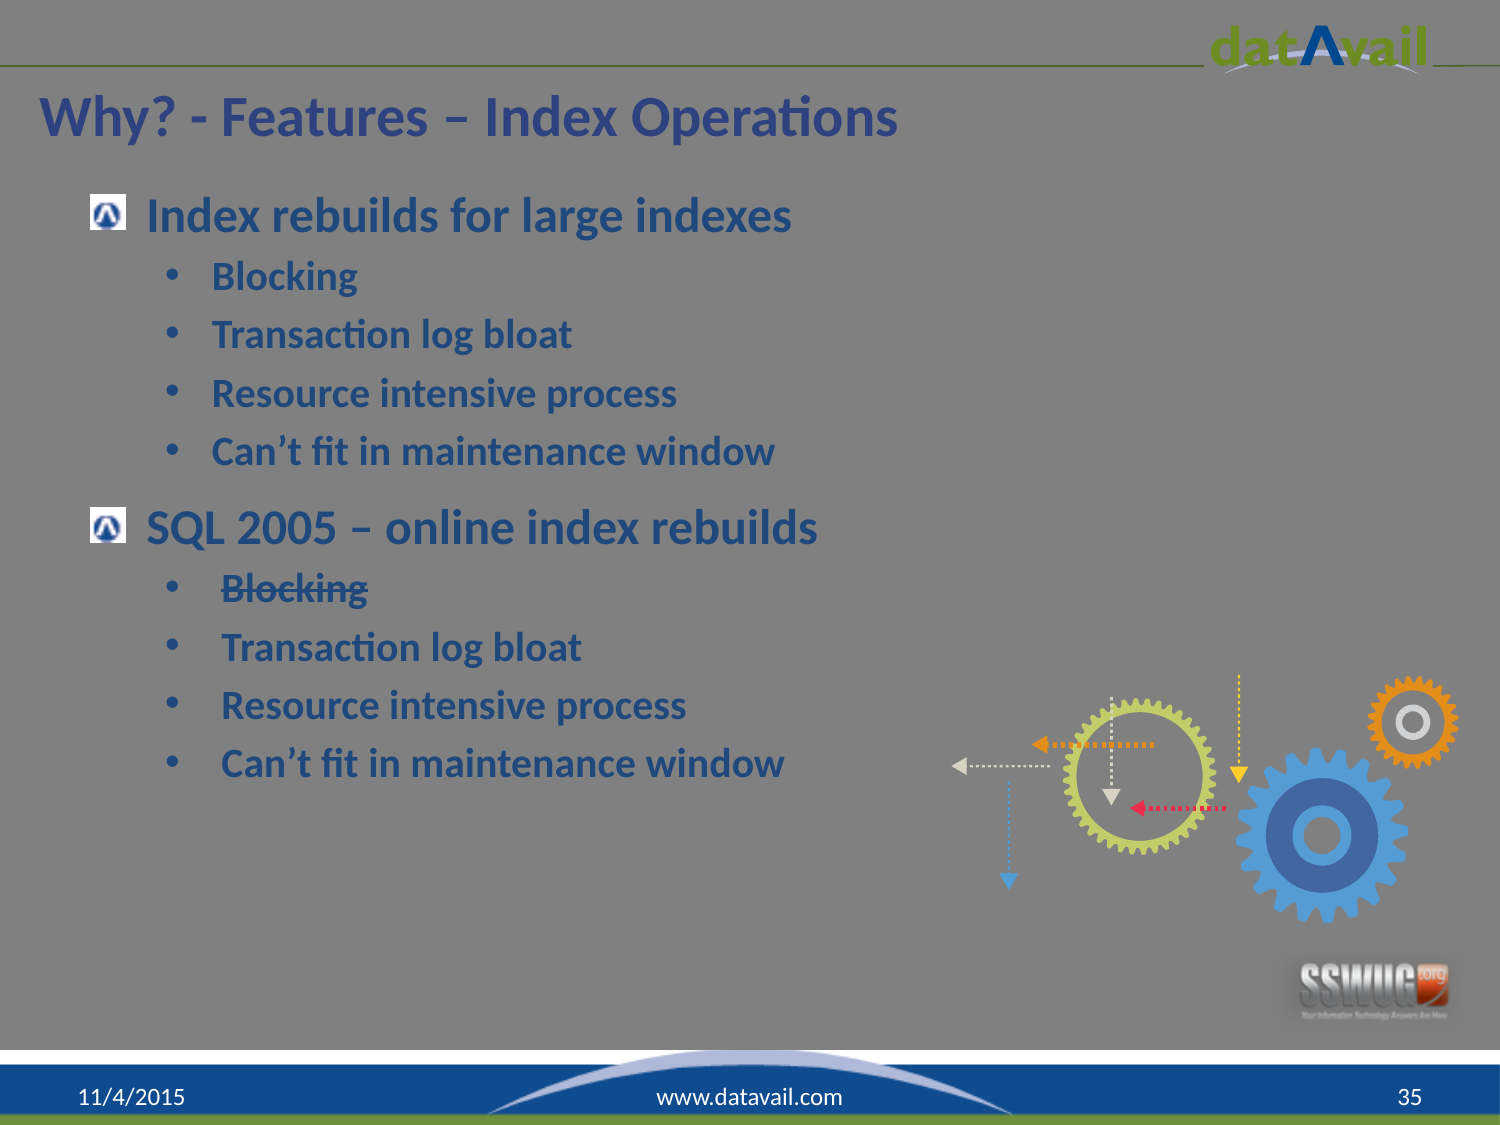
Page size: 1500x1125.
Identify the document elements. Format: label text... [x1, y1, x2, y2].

picture [0, 544, 1500, 1125]
list Index rebuilds for large indexes Blocking Transaction log bloat Resource intensive process Can’t fit in maintenance window SQL 2005 – online index rebuilds Blocking Transaction log bloat Resource intensive process Can’t fit in maintenance window [74, 174, 1460, 918]
picture [90, 507, 126, 543]
picture [90, 194, 126, 230]
title Why? - Features – Index Operations [24, 56, 969, 170]
